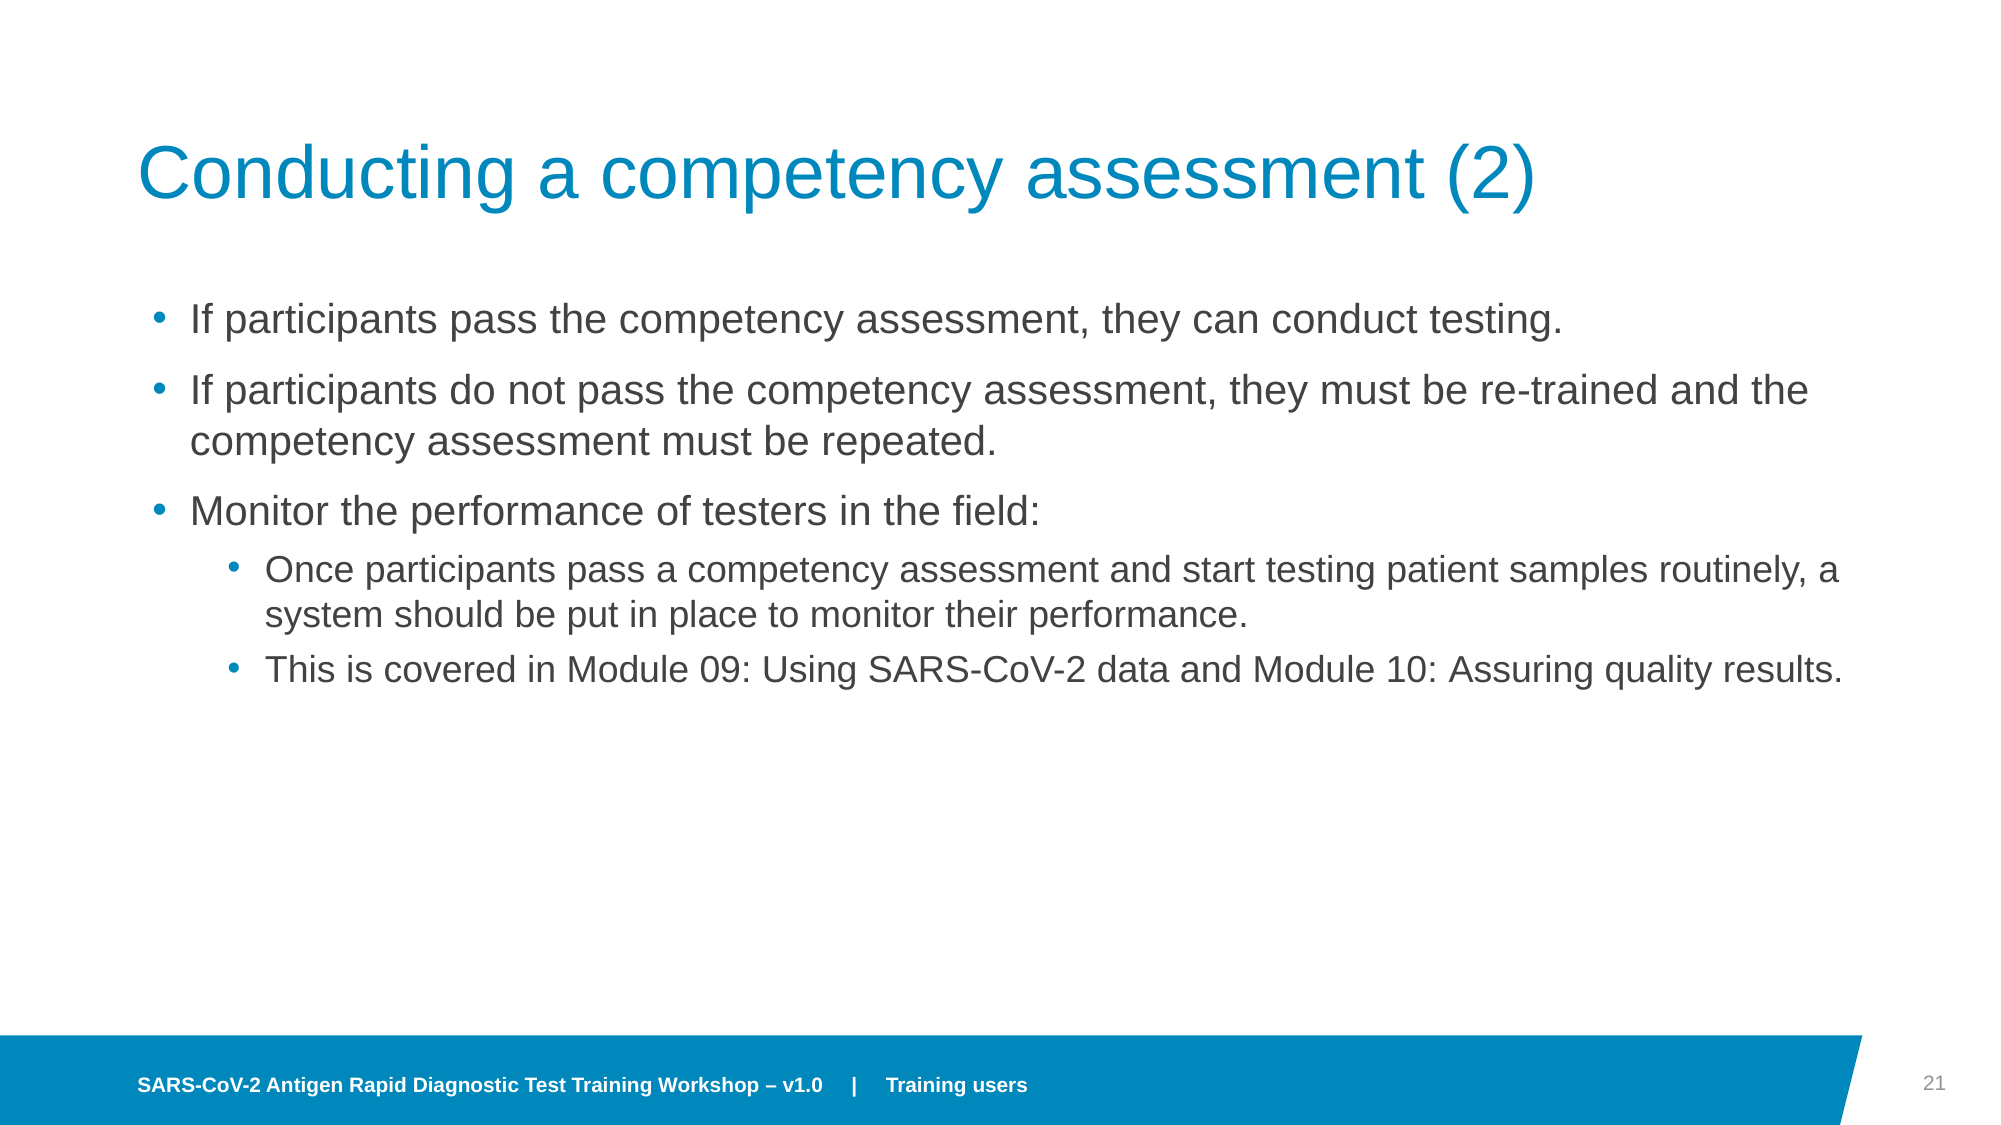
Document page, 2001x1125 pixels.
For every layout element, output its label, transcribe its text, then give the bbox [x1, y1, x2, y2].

slide_number 21 [1862, 1035, 1947, 1125]
footer SARS-CoV-2 Antigen Rapid Diagnostic Test Training Workshop – v1.0 | Training users [137, 1042, 1338, 1125]
title Conducting a competency assessment (2) [137, 59, 1863, 215]
list If participants pass the competency assessment, they can conduct testing. If participants do not pass the competency assessment, they must be re-trained and the competency assessment must be repeated. Monitor the performance of testers in the field: Once participants pass a competency assessment and start testing patient samples routinely, a system should be put in place to monitor their performance. This is covered in Module 09: Using SARS-CoV-2 data and Module 10: Assuring quality results. [137, 284, 1863, 1014]
